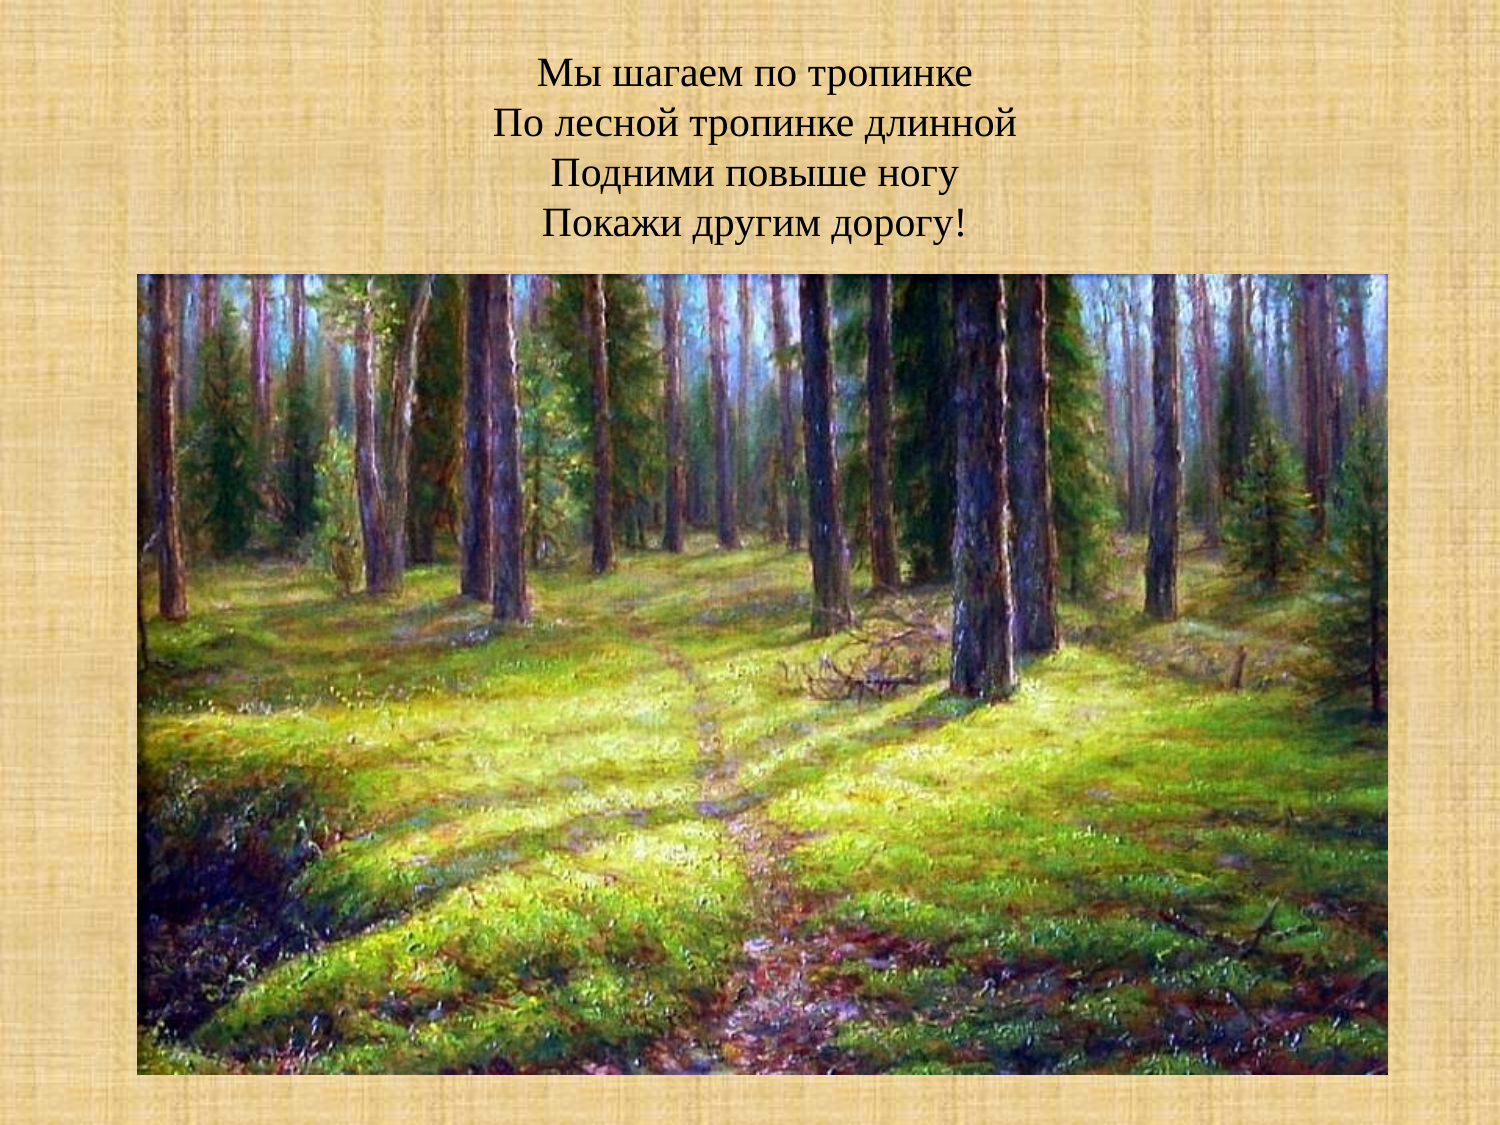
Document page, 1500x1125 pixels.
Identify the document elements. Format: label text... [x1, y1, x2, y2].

text_box Мы шагаем по тропинке По лесной тропинке длинной Подними повыше ногу Покажи другим дорогу! [477, 37, 1032, 253]
picture [0, 0, 1500, 1125]
